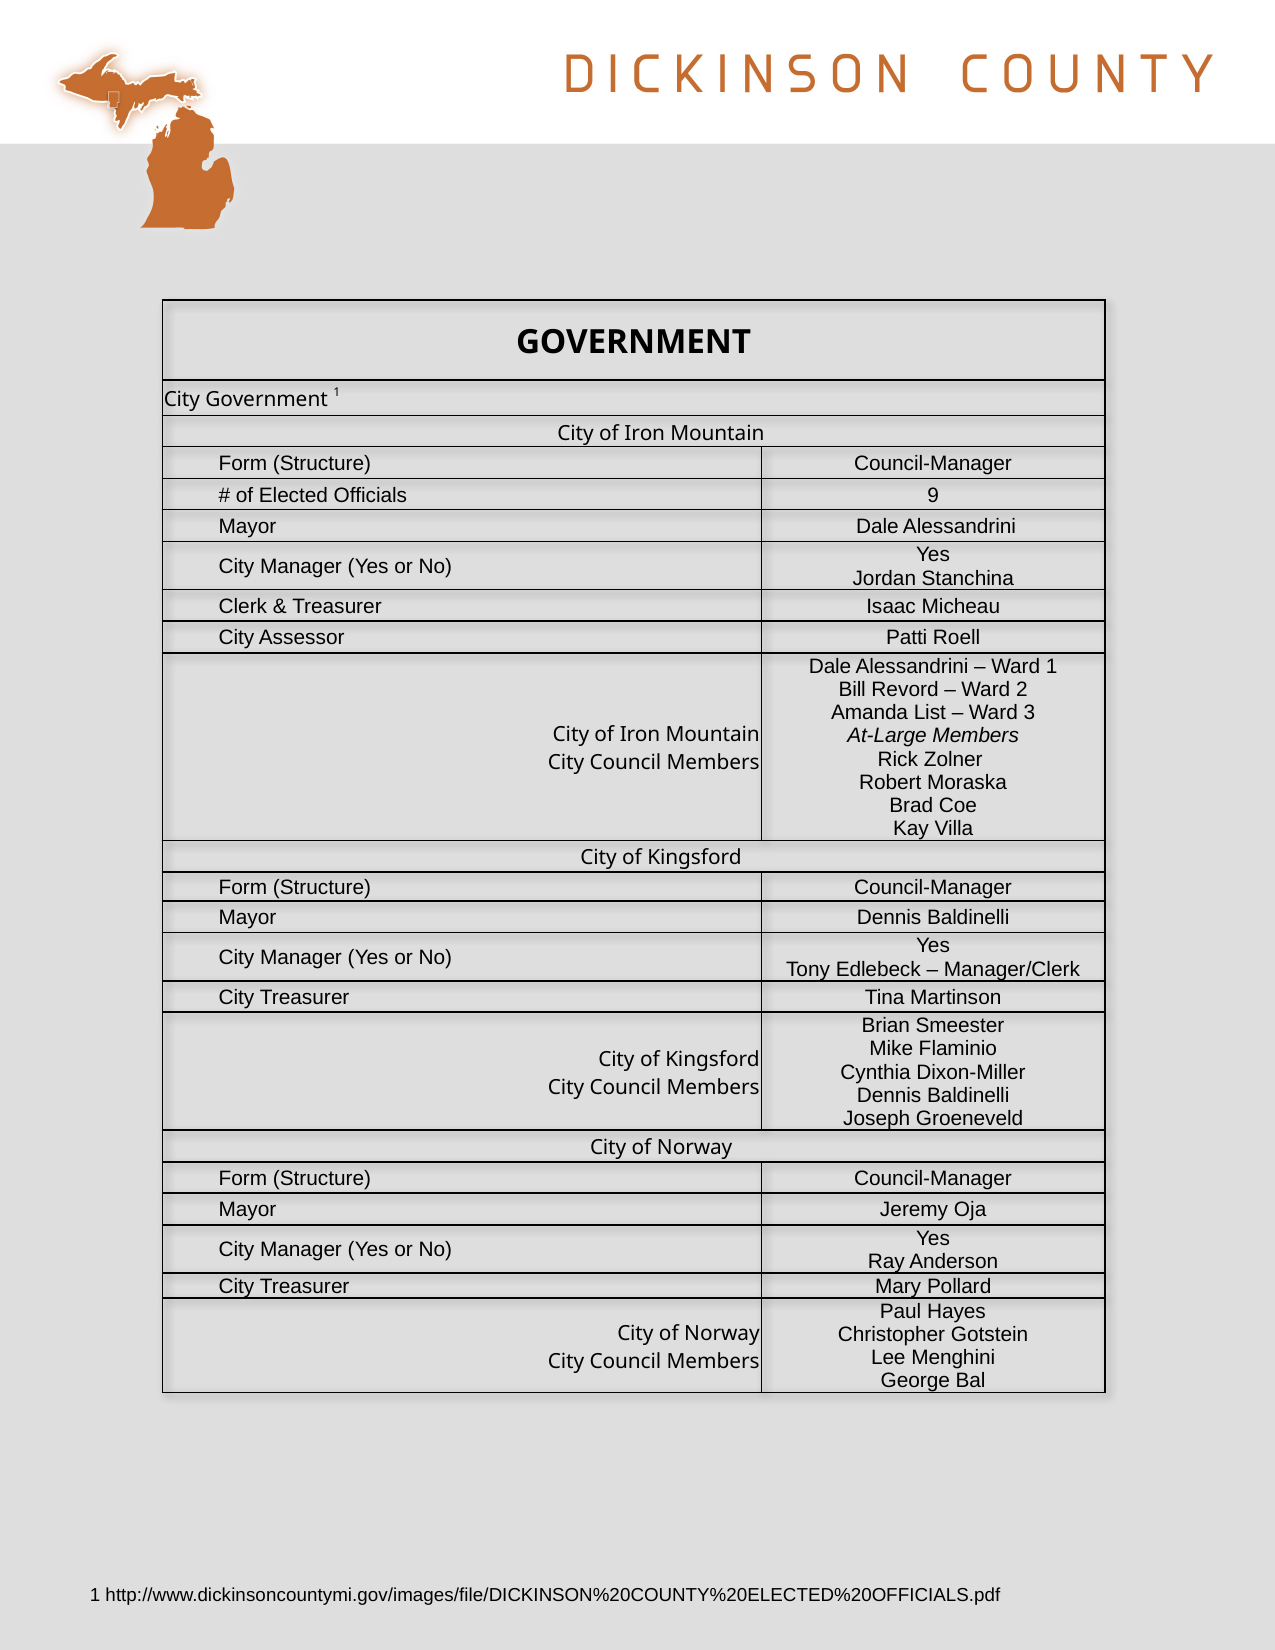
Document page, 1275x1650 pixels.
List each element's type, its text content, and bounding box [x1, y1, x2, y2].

table_cell City of Iron Mountain City Council Members [163, 654, 761, 840]
table_cell Form (Structure) [163, 1163, 761, 1192]
table_cell Dale Alessandrini – Ward 1 Bill Revord – Ward 2 Amanda List – Ward 3 At-Large Members Rick Zolner Robert Moraska Brad Coe Kay Villa [762, 654, 1104, 840]
table_cell Council-Manager [762, 873, 1104, 900]
table_cell Form (Structure) [163, 873, 761, 900]
table_cell City Treasurer [163, 982, 761, 1011]
table_cell Dennis Baldinelli [762, 902, 1104, 932]
table_cell Yes Jordan Stanchina [762, 542, 1104, 589]
table_cell Mayor [163, 1194, 761, 1224]
table_cell Patti Roell [762, 622, 1104, 652]
table_cell Council-Manager [762, 447, 1104, 478]
table_header GOVERNMENT [163, 301, 1104, 379]
table_cell # of Elected Officials [163, 479, 761, 509]
table_cell Mayor [163, 510, 761, 541]
table_cell City Manager (Yes or No) [163, 542, 761, 589]
table_cell City of Kingsford City Council Members [163, 1013, 761, 1129]
table_cell City of Norway City Council Members [163, 1299, 761, 1392]
table_cell City of Norway [163, 1131, 1104, 1161]
table_cell City of Iron Mountain [163, 416, 1104, 446]
table_cell City Manager (Yes or No) [163, 933, 761, 980]
table_cell Form (Structure) [163, 447, 761, 478]
table_cell City of Kingsford [163, 841, 1104, 871]
table_cell Mary Pollard [762, 1274, 1104, 1297]
table_cell Council-Manager [762, 1163, 1104, 1192]
picture [0, 0, 1275, 1650]
table_cell City Assessor [163, 622, 761, 652]
table_cell Yes Tony Edlebeck – Manager/Clerk [762, 933, 1104, 980]
table_cell Yes Ray Anderson [762, 1226, 1104, 1272]
table_cell Mayor [163, 902, 761, 932]
table_cell Jeremy Oja [762, 1194, 1104, 1224]
table_cell Clerk & Treasurer [163, 590, 761, 620]
table_cell 9 [762, 479, 1104, 509]
table_cell Dale Alessandrini [762, 510, 1104, 541]
table_cell City Government 1 [163, 381, 1104, 415]
text_box 1 http://www.dickinsoncountymi.gov/images/file/DICKINSON%20COUNTY%20ELECTED%20OFFICIALS.pdf [75, 1574, 1275, 1635]
table_cell Brian Smeester Mike Flaminio Cynthia Dixon-Miller Dennis Baldinelli Joseph Groeneveld [762, 1013, 1104, 1129]
table_cell Tina Martinson [762, 982, 1104, 1011]
table_cell City Manager (Yes or No) [163, 1226, 761, 1272]
table_cell Paul Hayes Christopher Gotstein Lee Menghini George Bal [762, 1299, 1104, 1392]
table_cell City Treasurer [163, 1274, 761, 1297]
table_cell Isaac Micheau [762, 590, 1104, 620]
